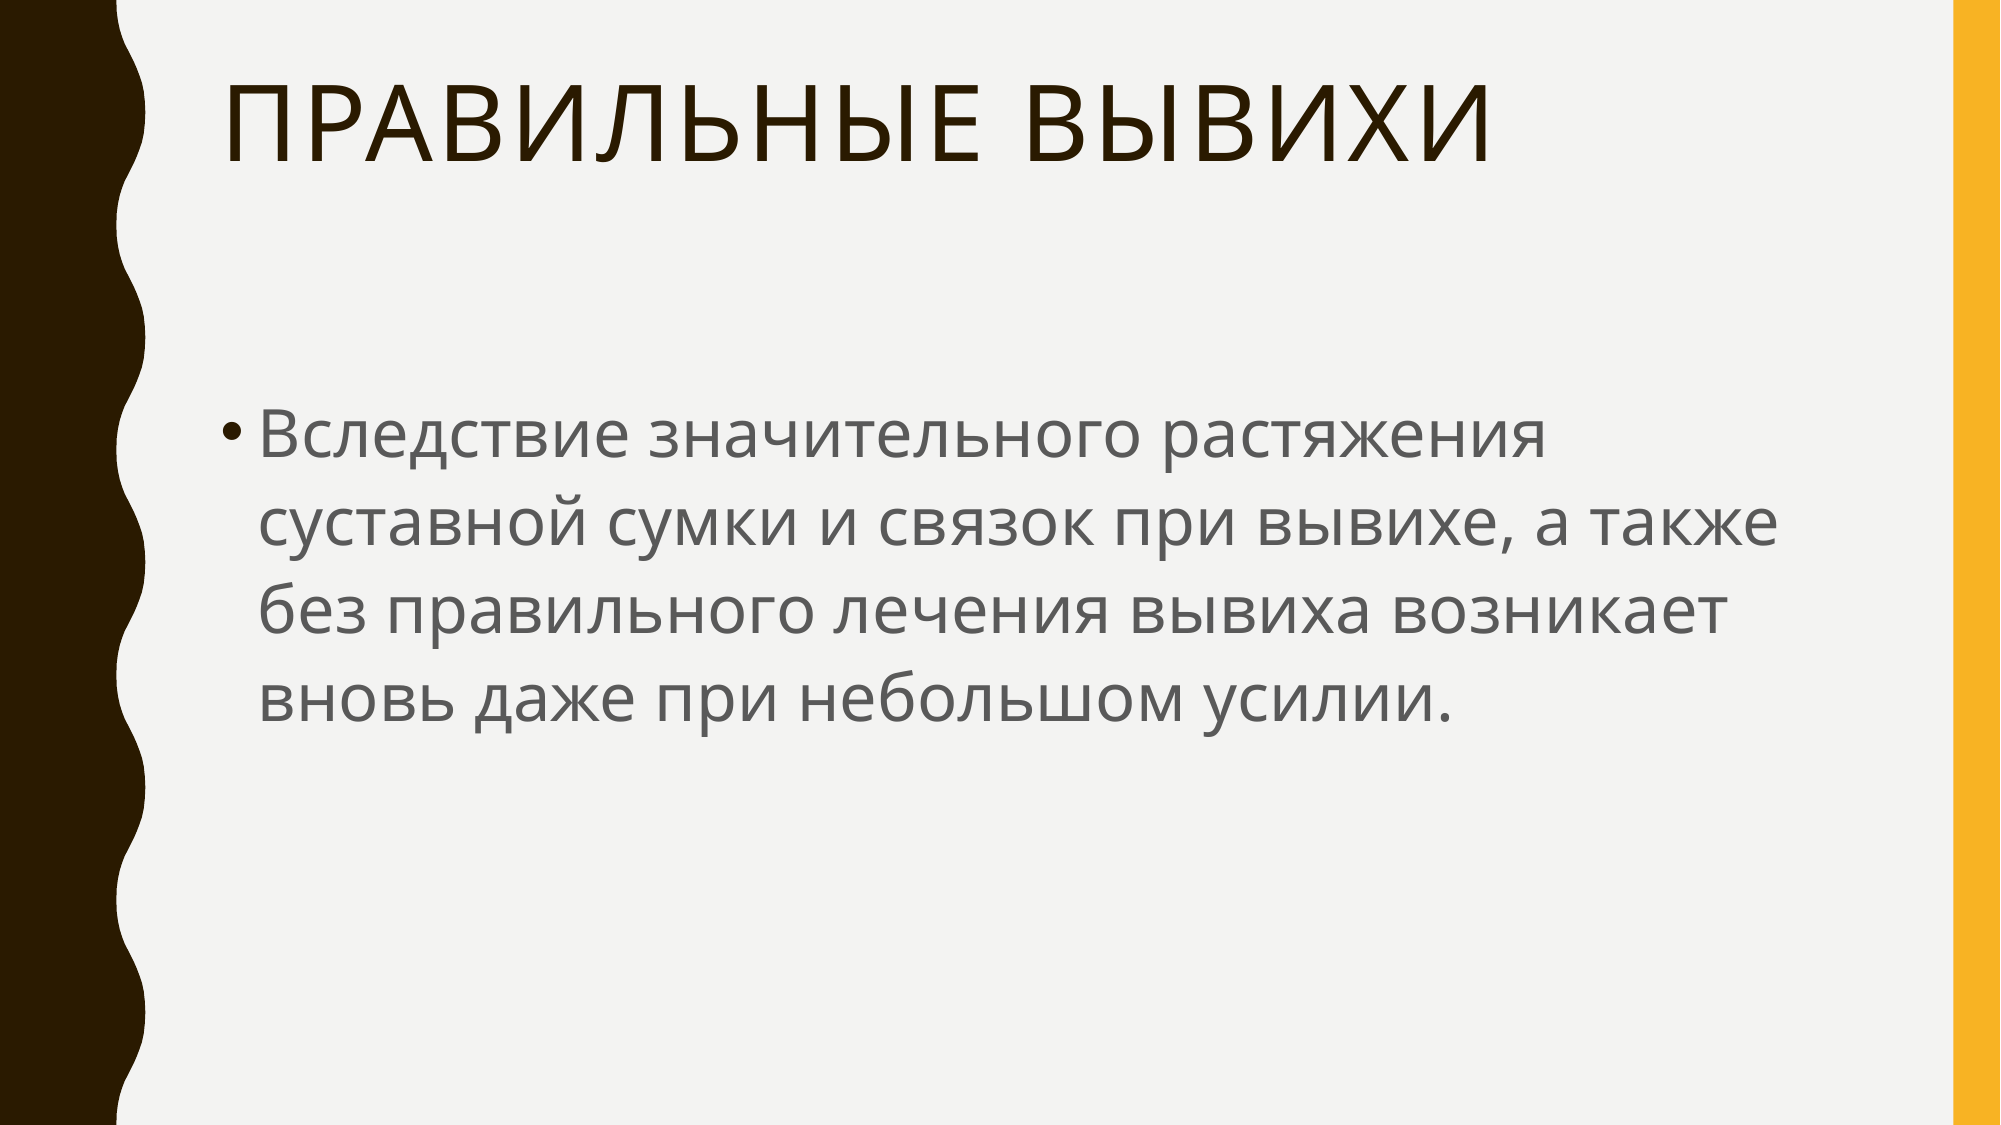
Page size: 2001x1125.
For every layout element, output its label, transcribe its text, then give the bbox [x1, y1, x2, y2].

title Правильные вывихи [205, 62, 1875, 308]
list Вследствие значительного растяжения суставной сумки и связок при вывихе, а также без правильного лечения вывиха возникает вновь даже при небольшом усилии. [205, 375, 1875, 965]
